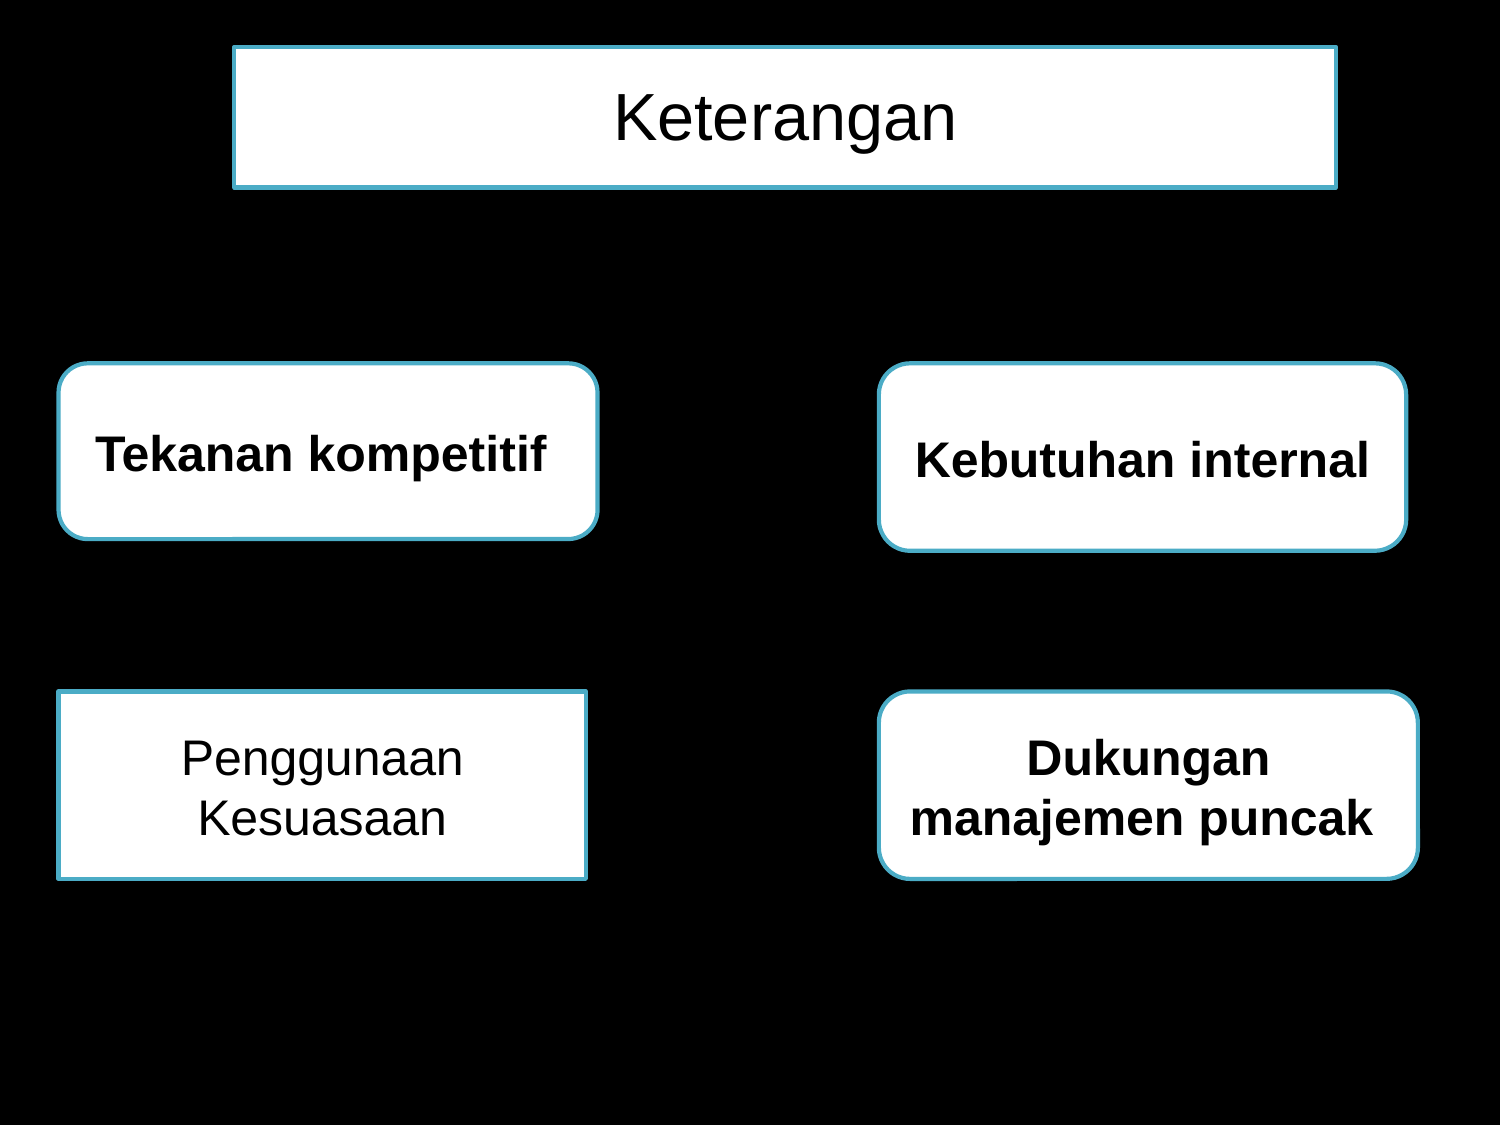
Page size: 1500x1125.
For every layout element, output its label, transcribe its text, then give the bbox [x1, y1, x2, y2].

title Keterangan [232, 45, 1338, 190]
subtitle Penggunaan Kesuasaan [56, 689, 588, 881]
text_box Tekanan kompetitif [56, 361, 600, 542]
text_box Dukungan manajemen puncak [876, 689, 1421, 882]
text_box Kebutuhan internal [876, 361, 1409, 553]
